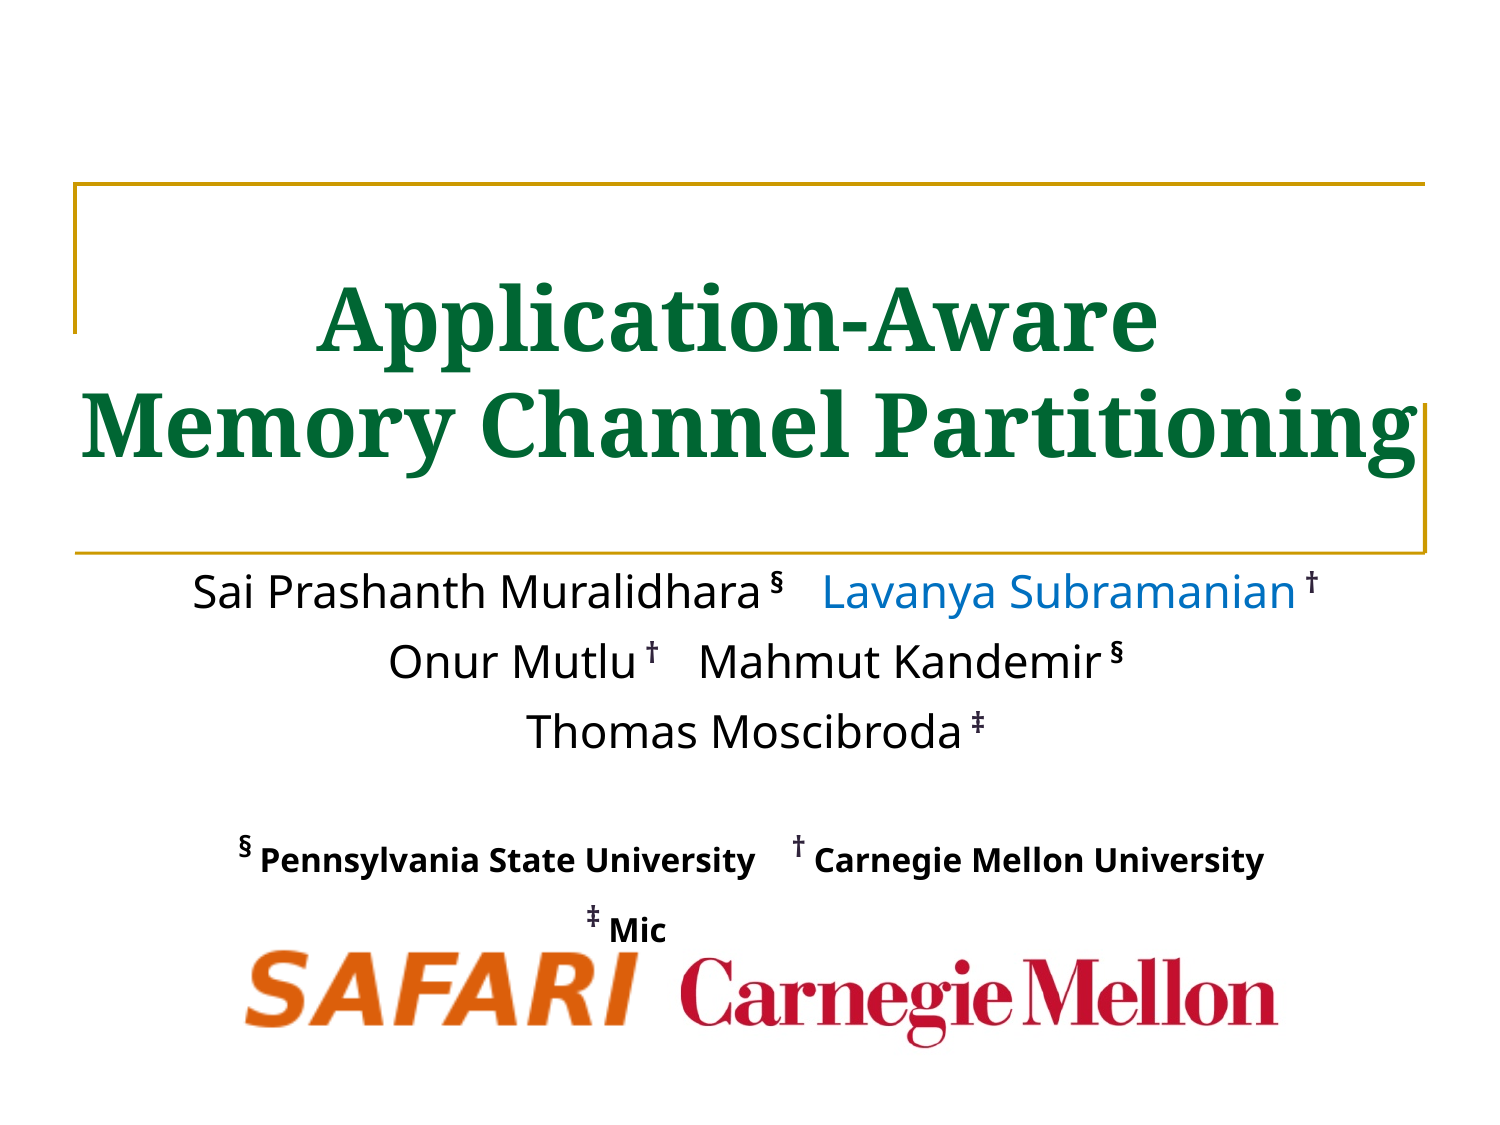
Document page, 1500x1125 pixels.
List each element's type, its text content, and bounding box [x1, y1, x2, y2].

picture [667, 887, 1289, 1113]
title Application-Aware Memory Channel Partitioning [62, 199, 1438, 538]
subtitle Sai Prashanth Muralidhara § Lavanya Subramanian † Onur Mutlu † Mahmut Kandemir § Thomas Moscibroda ‡ § Pennsylvania State University † Carnegie Mellon University ‡ Microsoft Research [159, 550, 1353, 1083]
picture [241, 931, 653, 1052]
